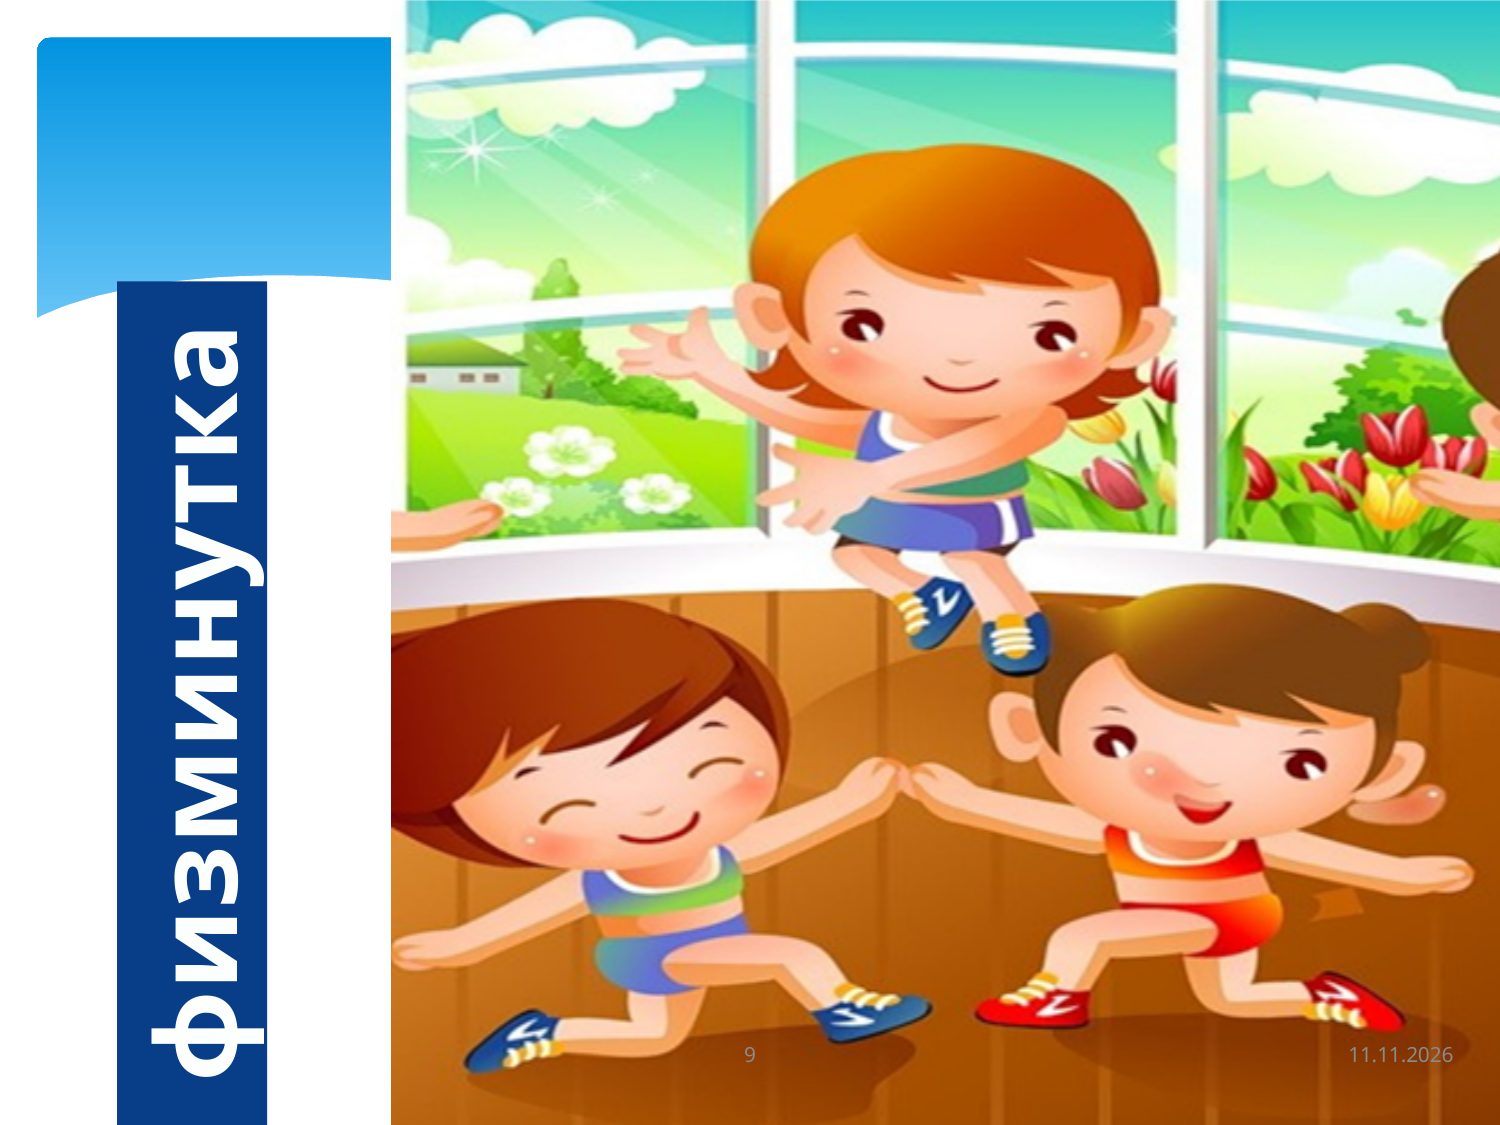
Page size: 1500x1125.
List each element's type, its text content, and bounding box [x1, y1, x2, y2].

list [390, 0, 1500, 1125]
text_box физминутка [117, 281, 268, 1125]
